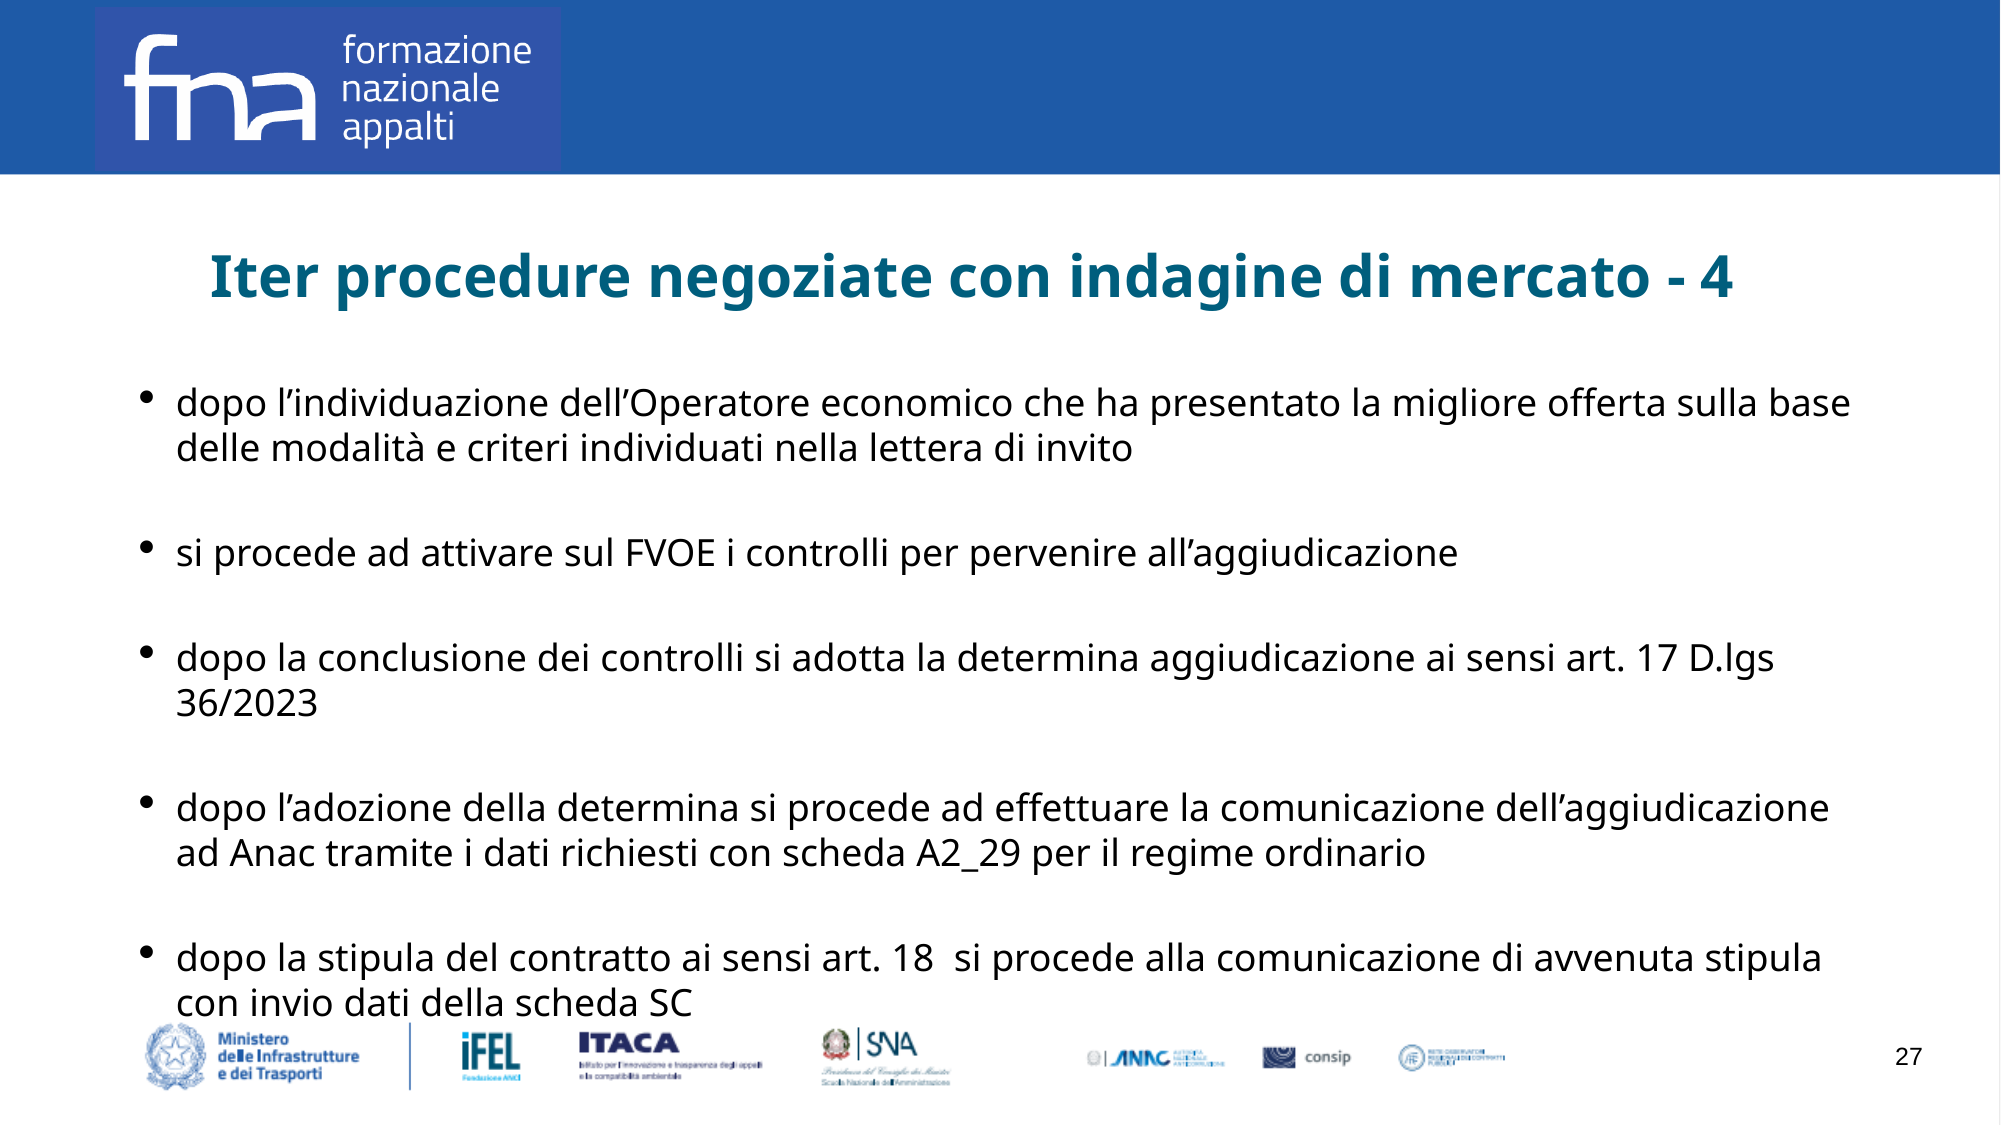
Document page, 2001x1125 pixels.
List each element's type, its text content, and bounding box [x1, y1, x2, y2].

slide_number <numero> [1778, 1033, 1938, 1108]
picture [94, 6, 561, 171]
text_box dopo l’individuazione dell’Operatore economico che ha presentato la migliore offerta sulla base delle modalità e criteri individuati nella lettera di invito si procede ad attivare sul FVOE i controlli per pervenire all’aggiudicazione dopo la conclusione dei controlli si adotta la determina aggiudicazione ai sensi art. 17 D.lgs 36/2023 dopo l’adozione della determina si procede ad effettuare la comunicazione dell’aggiudicazione ad Anac tramite i dati richiesti con scheda A2_29 per il regime ordinario dopo la stipula del contratto ai sensi art. 18 si procede alla comunicazione di avvenuta stipula con invio dati della scheda SC [125, 371, 1880, 988]
title Iter procedure negoziate con indagine di mercato - 4 [125, 231, 1820, 352]
